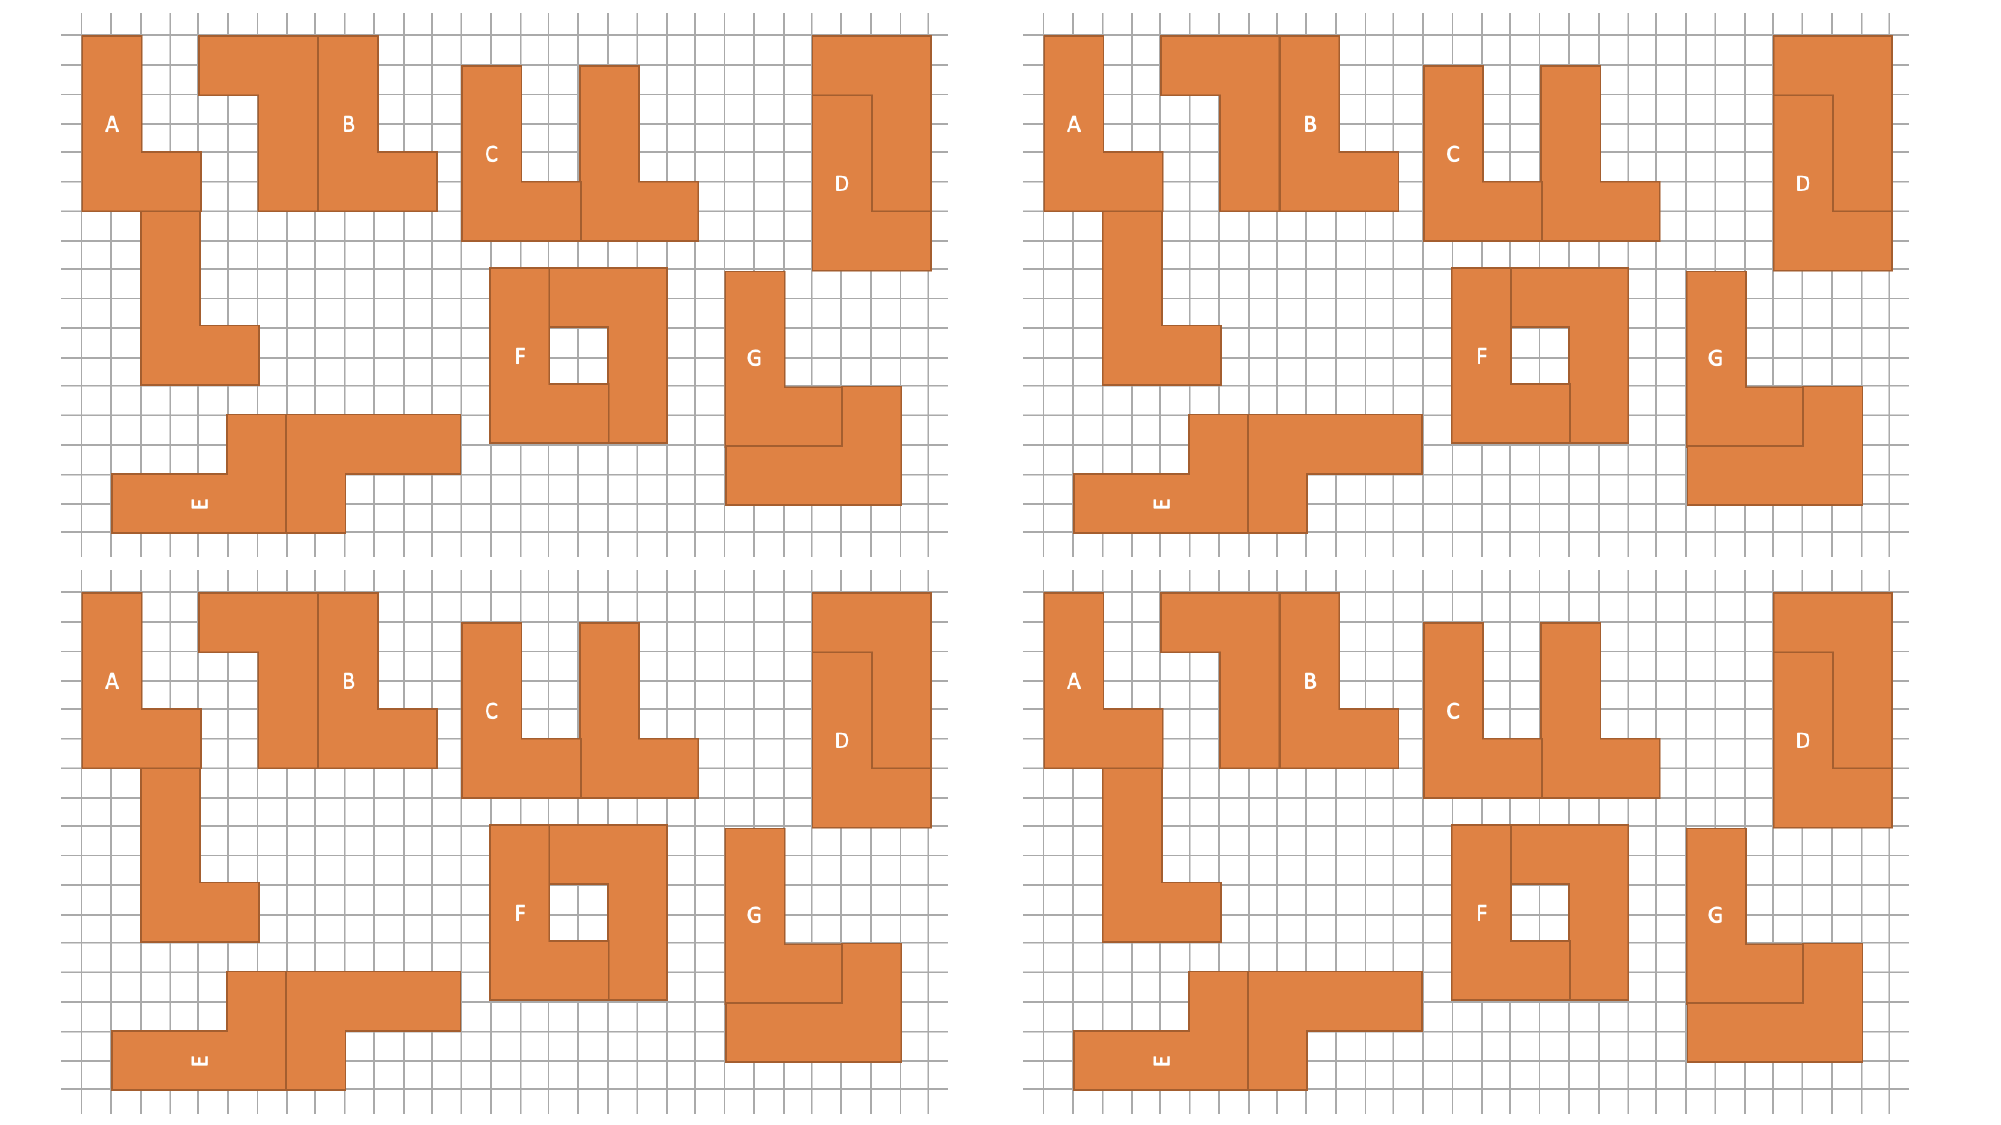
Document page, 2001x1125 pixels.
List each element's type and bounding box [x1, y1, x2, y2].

picture [1022, 13, 1909, 557]
picture [1022, 570, 1909, 1114]
picture [61, 570, 948, 1114]
picture [61, 13, 948, 557]
